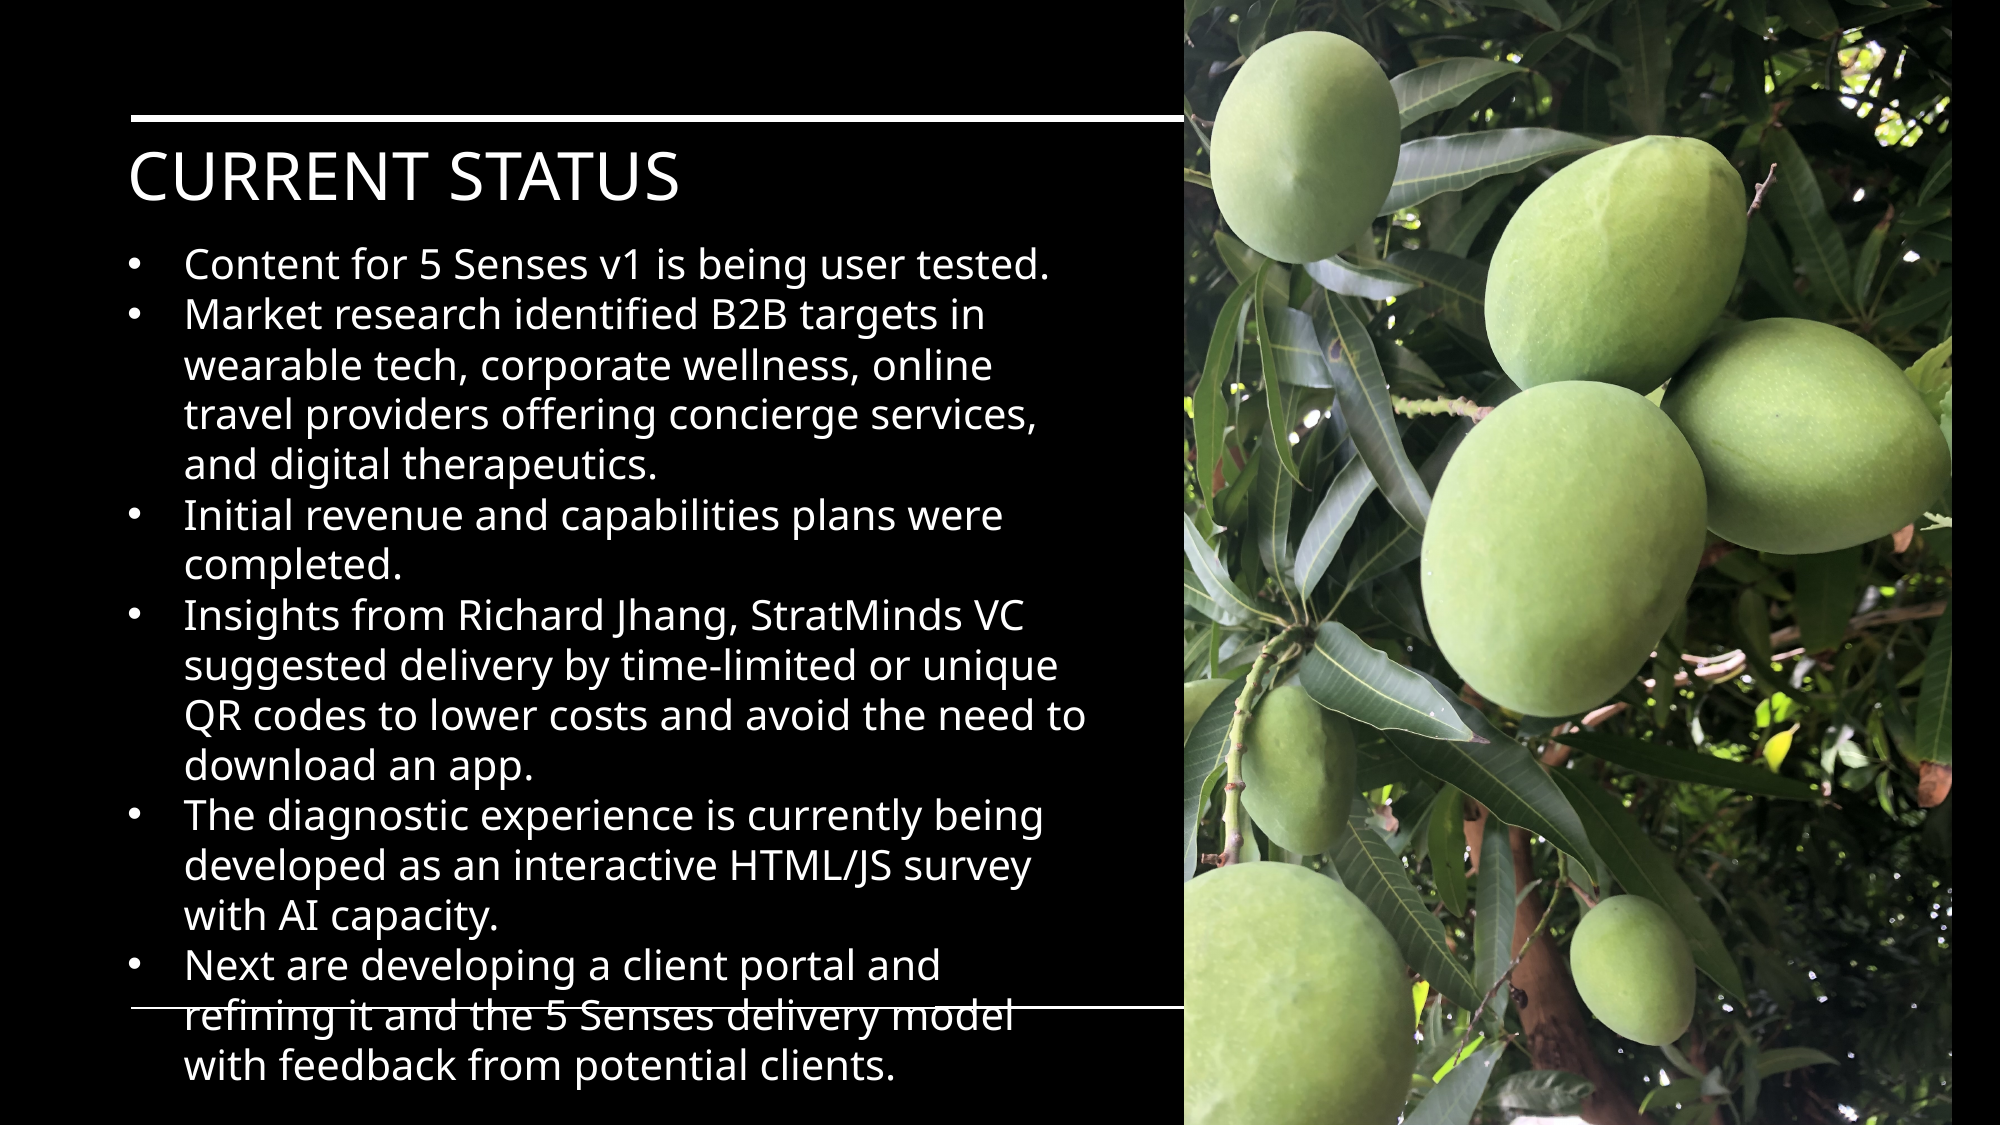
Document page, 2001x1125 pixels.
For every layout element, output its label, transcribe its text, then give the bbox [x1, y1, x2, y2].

text_box Content for 5 Senses v1 is being user tested. Market research identified B2B targets in wearable tech, corporate wellness, online travel providers offering concierge services, and digital therapeutics. Initial revenue and capabilities plans were completed. Insights from Richard Jhang, StratMinds VC suggested delivery by time-limited or unique QR codes to lower costs and avoid the need to download an app. The diagnostic experience is currently being developed as an interactive HTML/JS survey with AI capacity. Next are developing a client portal and refining it and the 5 Senses delivery model with feedback from potential clients. [112, 230, 1116, 1096]
title CURRENT STATUS [112, 126, 779, 230]
picture [1184, 0, 1952, 1125]
